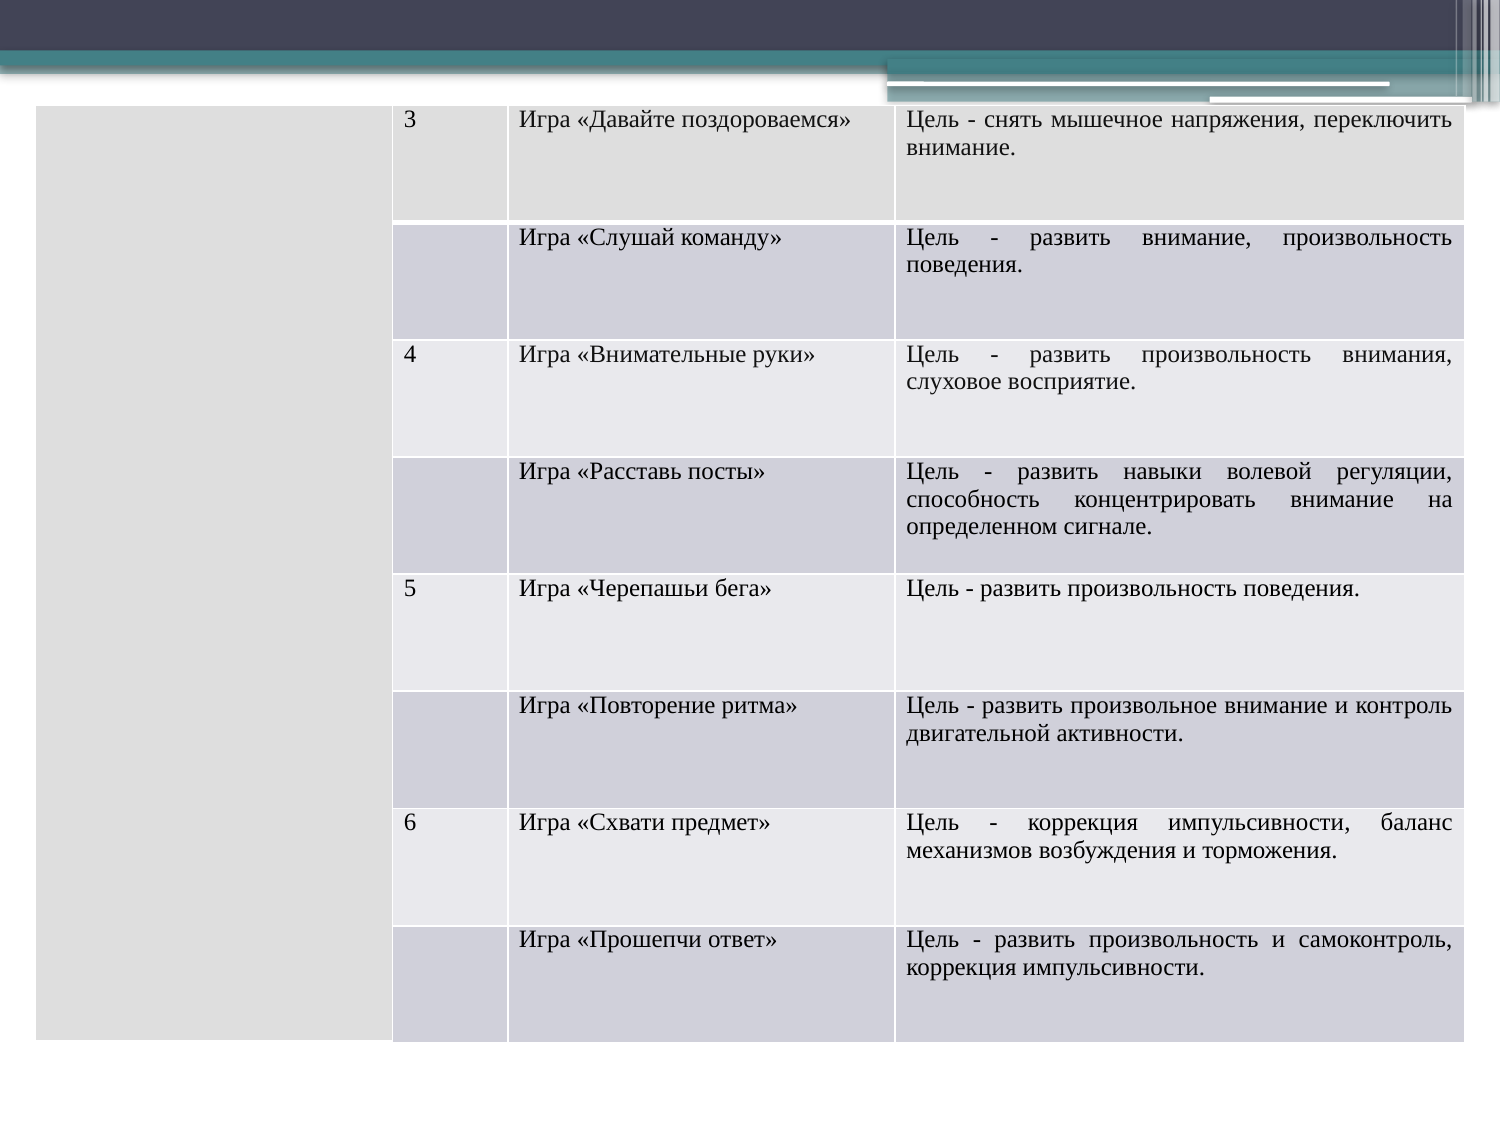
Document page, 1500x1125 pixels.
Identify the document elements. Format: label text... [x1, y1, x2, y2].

table_cell 6 [393, 809, 507, 925]
table_cell 4 [393, 341, 507, 456]
table_cell Цель - коррекция импульсивности, баланс механизмов возбуждения и торможения. [896, 809, 1464, 925]
table_header [36, 106, 392, 1040]
table_cell Цель - развить произвольность внимания, слуховое восприятие. [896, 341, 1464, 456]
table_cell [393, 458, 507, 573]
table_cell [393, 225, 507, 339]
table_cell Игра «Схвати предмет» [509, 809, 894, 925]
table_cell Игра «Прошепчи ответ» [509, 927, 894, 1042]
table_cell Цель - развить произвольное внимание и контроль двигательной активности. [896, 692, 1464, 808]
table_cell Игра «Слушай команду» [509, 225, 894, 339]
table_header Цель - снять мышечное напряжения, переключить внимание. [896, 106, 1464, 220]
table_cell Цель - развить произвольность поведения. [896, 575, 1464, 690]
table_cell Игра «Черепашьи бега» [509, 575, 894, 690]
table_cell Игра «Внимательные руки» [509, 341, 894, 456]
table_cell Игра «Расставь посты» [509, 458, 894, 573]
table_cell Игра «Повторение ритма» [509, 692, 894, 808]
table_cell Цель - развить навыки волевой регуляции, способность концентрировать внимание на определенном сигнале. [896, 458, 1464, 573]
table_cell Цель - развить внимание, произвольность поведения. [896, 225, 1464, 339]
table_cell 5 [393, 575, 507, 690]
table_cell Цель - развить произвольность и самоконтроль, коррекция импульсивности. [896, 927, 1464, 1042]
table_header 3 [393, 106, 507, 220]
table_cell [393, 692, 507, 808]
table_cell [393, 927, 507, 1042]
table_header Игра «Давайте поздороваемся» [509, 106, 894, 220]
